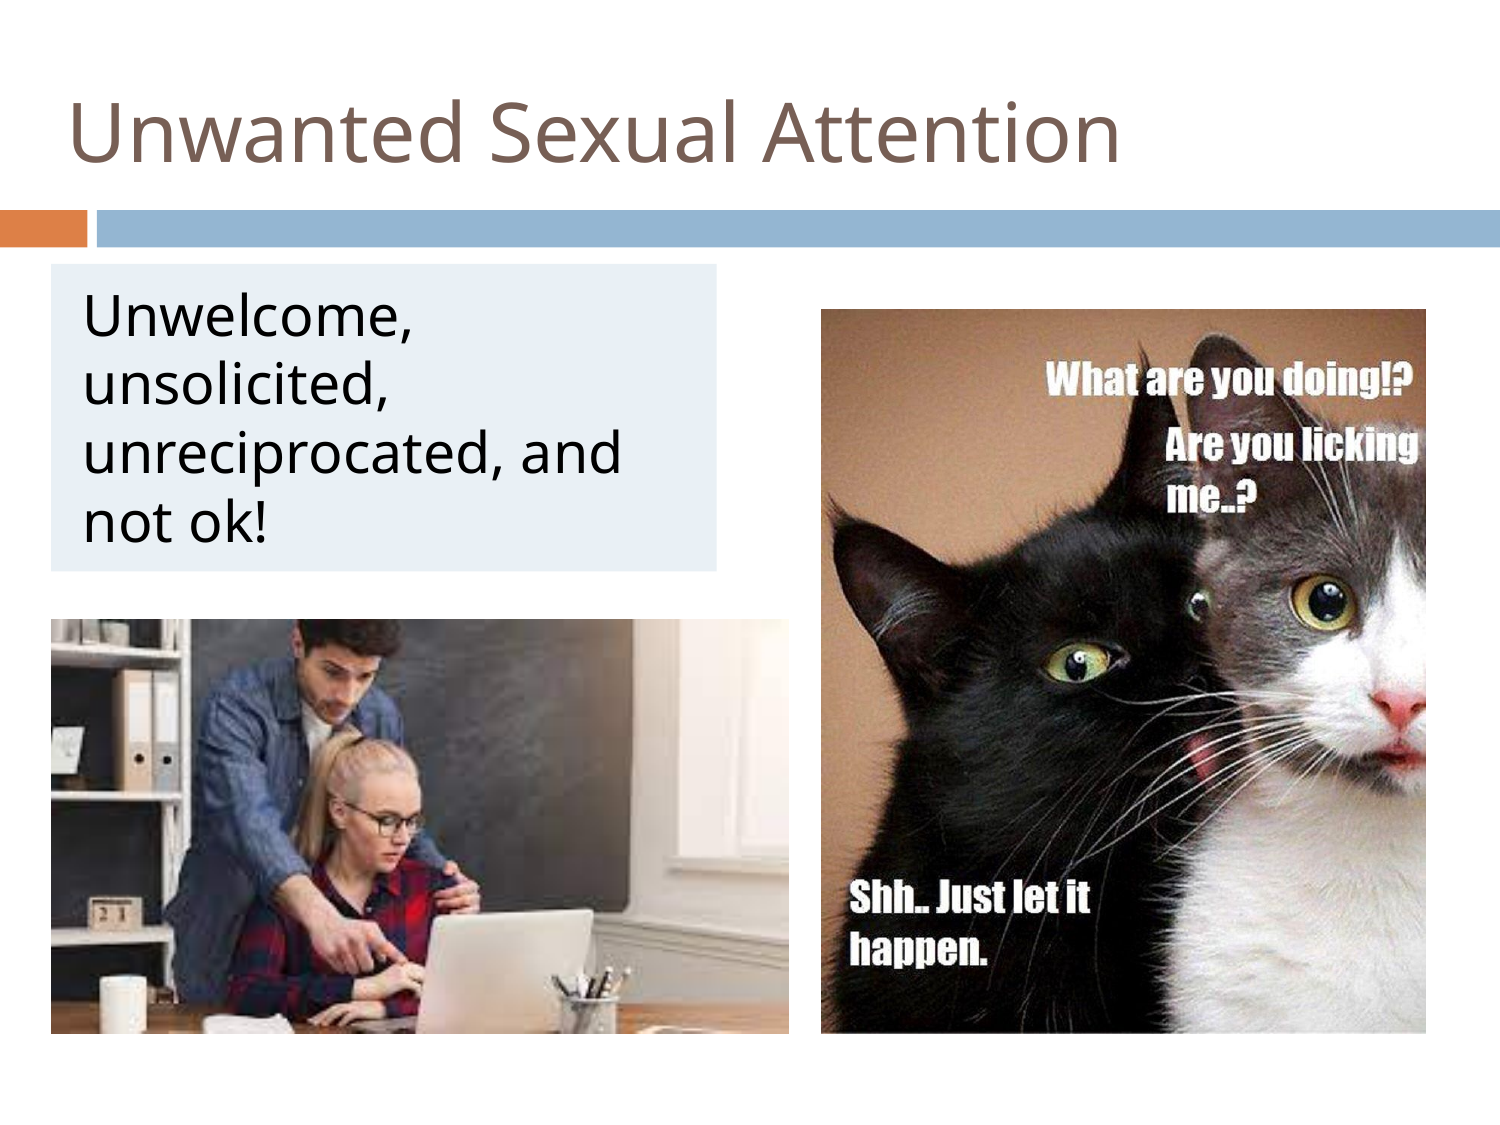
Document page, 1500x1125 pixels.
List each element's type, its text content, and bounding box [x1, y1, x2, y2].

title Unwanted Sexual Attention [51, 65, 1450, 195]
picture [51, 619, 789, 1034]
picture [821, 309, 1426, 1034]
list Unwelcome, unsolicited, unreciprocated, and not ok! [51, 263, 717, 572]
